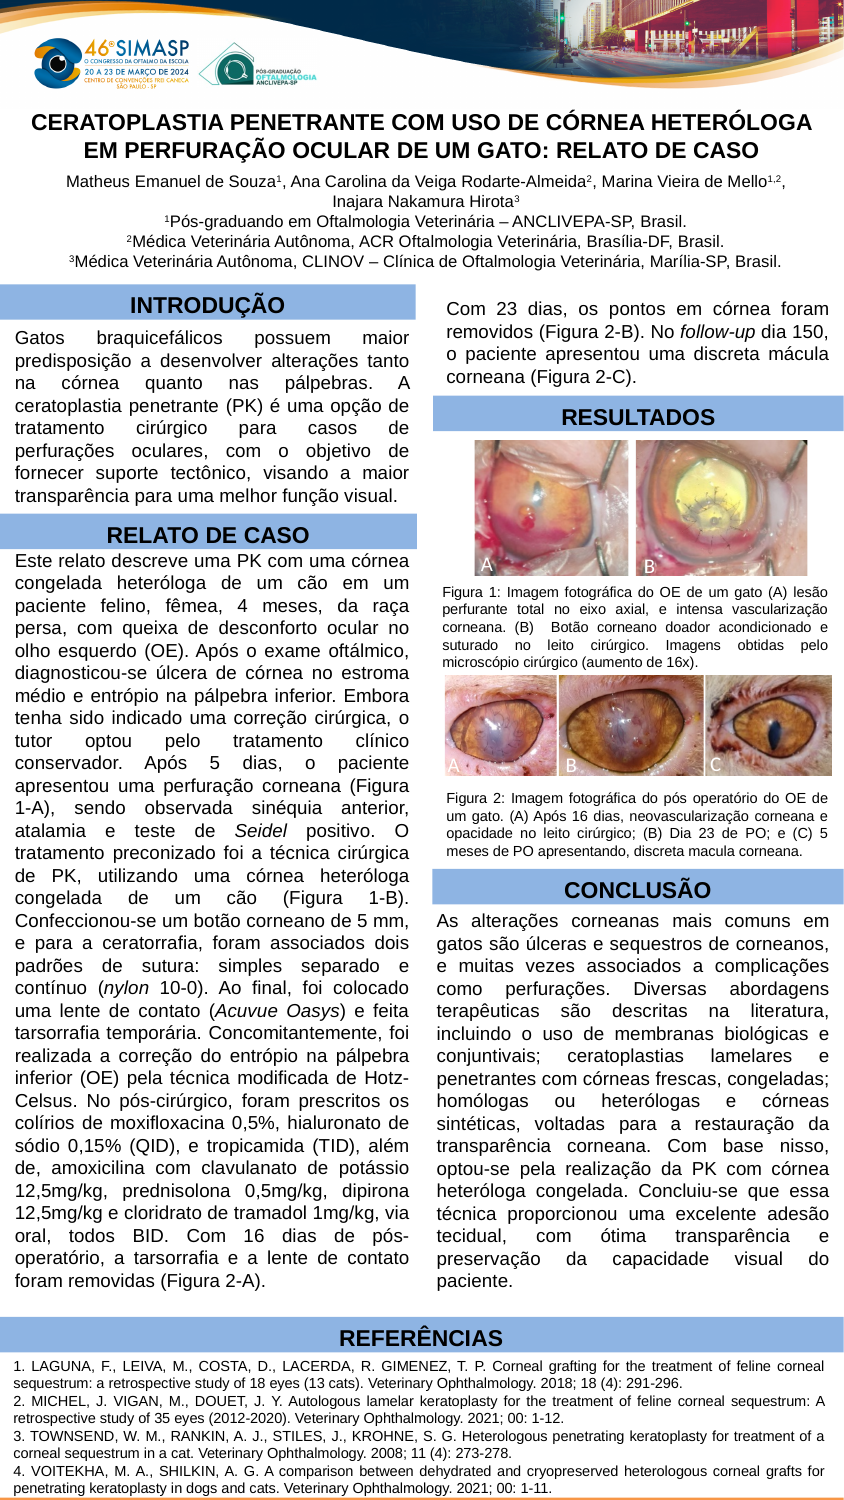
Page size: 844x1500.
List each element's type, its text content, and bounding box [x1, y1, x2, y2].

text_box RELATO DE CASO [0, 513, 417, 550]
text_box RESULTADOS [433, 395, 844, 432]
text_box 1. LAGUNA, F., LEIVA, M., COSTA, D., LACERDA, R. GIMENEZ, T. P. Corneal grafting for the treatment of feline corneal sequestrum: a retrospective study of 18 eyes (13 cats). Veterinary Ophthalmology. 2018; 18 (4): 291-296. 2. MICHEL, J. VIGAN, M., DOUET, J. Y. Autologous lamelar keratoplasty for the treatment of feline corneal sequestrum: A retrospective study of 35 eyes (2012-2020). Veterinary Ophthalmology. 2021; 00: 1-12. 3. TOWNSEND, W. M., RANKIN, A. J., STILES, J., KROHNE, S. G. Heterologous penetrating keratoplasty for treatment of a corneal sequestrum in a cat. Veterinary Ophthalmology. 2008; 11 (4): 273-278. 4. VOITEKHA, M. A., SHILKIN, A. G. A comparison between dehydrated and cryopreserved heterologous corneal grafts for penetrating keratoplasty in dogs and cats. Veterinary Ophthalmology. 2021; 00: 1-11. [0, 1353, 840, 1500]
text_box REFERÊNCIAS [0, 1316, 844, 1353]
text_box CONCLUSÃO [432, 868, 844, 901]
text_box Gatos braquicefálicos possuem maior predisposição a desenvolver alterações tanto na córnea quanto nas pálpebras. A ceratoplastia penetrante (PK) é uma opção de tratamento cirúrgico para casos de perfurações oculares, com o objetivo de fornecer suporte tectônico, visando a maior transparência para uma melhor função visual. [0, 318, 424, 514]
text_box INTRODUÇÃO [0, 284, 416, 320]
text_box Este relato descreve uma PK com uma córnea congelada heteróloga de um cão em um paciente felino, fêmea, 4 meses, da raça persa, com queixa de desconforto ocular no olho esquerdo (OE). Após o exame oftálmico, diagnosticou-se úlcera de córnea no estroma médio e entrópio na pálpebra inferior. Embora tenha sido indicado uma correção cirúrgica, o tutor optou pelo tratamento clínico conservador. Após 5 dias, o paciente apresentou uma perfuração corneana (Figura 1-A), sendo observada sinéquia anterior, atalamia e teste de Seidel positivo. O tratamento preconizado foi a técnica cirúrgica de PK, utilizando uma córnea heteróloga congelada de um cão (Figura 1-B). Confeccionou-se um botão corneano de 5 mm, e para a ceratorrafia, foram associados dois padrões de sutura: simples separado e contínuo (nylon 10-0). Ao final, foi colocado uma lente de contato (Acuvue Oasys) e feita tarsorrafia temporária. Concomitantemente, foi realizada a correção do entrópio na pálpebra inferior (OE) pela técnica modificada de Hotz-Celsus. No pós-cirúrgico, foram prescritos os colírios de moxifloxacina 0,5%, hialuronato de sódio 0,15% (QID), e tropicamida (TID), além de, amoxicilina com clavulanato de potássio 12,5mg/kg, prednisolona 0,5mg/kg, dipirona 12,5mg/kg e cloridrato de tramadol 1mg/kg, via oral, todos BID. Com 16 dias de pós-operatório, a tarsorrafia e a lente de contato foram removidas (Figura 2-A). [0, 541, 424, 1299]
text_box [466, 440, 808, 585]
text_box Figura 2: Imagem fotográfica do pós operatório do OE de um gato. (A) Após 16 dias, neovascularização corneana e opacidade no leito cirúrgico; (B) Dia 23 de PO; e (C) 5 meses de PO apresentando, discreta macula corneana. [431, 781, 843, 867]
text_box Com 23 dias, os pontos em córnea foram removidos (Figura 2-B). No follow-up dia 150, o paciente apresentou uma discreta mácula corneana (Figura 2-C). [431, 289, 844, 395]
text_box Figura 1: Imagem fotográfica do OE de um gato (A) lesão perfurante total no eixo axial, e intensa vascularização corneana. (B) Botão corneano doador acondicionado e suturado no leito cirúrgico. Imagens obtidas pelo microscópio cirúrgico (aumento de 16x). [427, 575, 843, 678]
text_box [434, 674, 833, 786]
picture [0, 0, 844, 109]
text_box As alterações corneanas mais comuns em gatos são úlceras e sequestros de corneanos, e muitas vezes associados a complicações como perfurações. Diversas abordagens terapêuticas são descritas na literatura, incluindo o uso de membranas biológicas e conjuntivais; ceratoplastias lamelares e penetrantes com córneas frescas, congeladas; homólogas ou heterólogas e córneas sintéticas, voltadas para a restauração da transparência corneana. Com base nisso, optou-se pela realização da PK com córnea heteróloga congelada. Concluiu-se que essa técnica proporcionou uma excelente adesão tecidual, com ótima transparência e preservação da capacidade visual do paciente. [421, 901, 844, 1299]
text_box Matheus Emanuel de Souza1, Ana Carolina da Veiga Rodarte-Almeida2, Marina Vieira de Mello1,2, Inajara Nakamura Hirota3 1Pós-graduando em Oftalmologia Veterinária – ANCLIVEPA-SP, Brasil. 2Médica Veterinária Autônoma, ACR Oftalmologia Veterinária, Brasília-DF, Brasil. 3Médica Veterinária Autônoma, CLINOV – Clínica de Oftalmologia Veterinária, Marília-SP, Brasil. [26, 163, 826, 279]
text_box CERATOPLASTIA PENETRANTE COM USO DE CÓRNEA HETERÓLOGA EM PERFURAÇÃO OCULAR DE UM GATO: RELATO DE CASO [0, 117, 844, 170]
